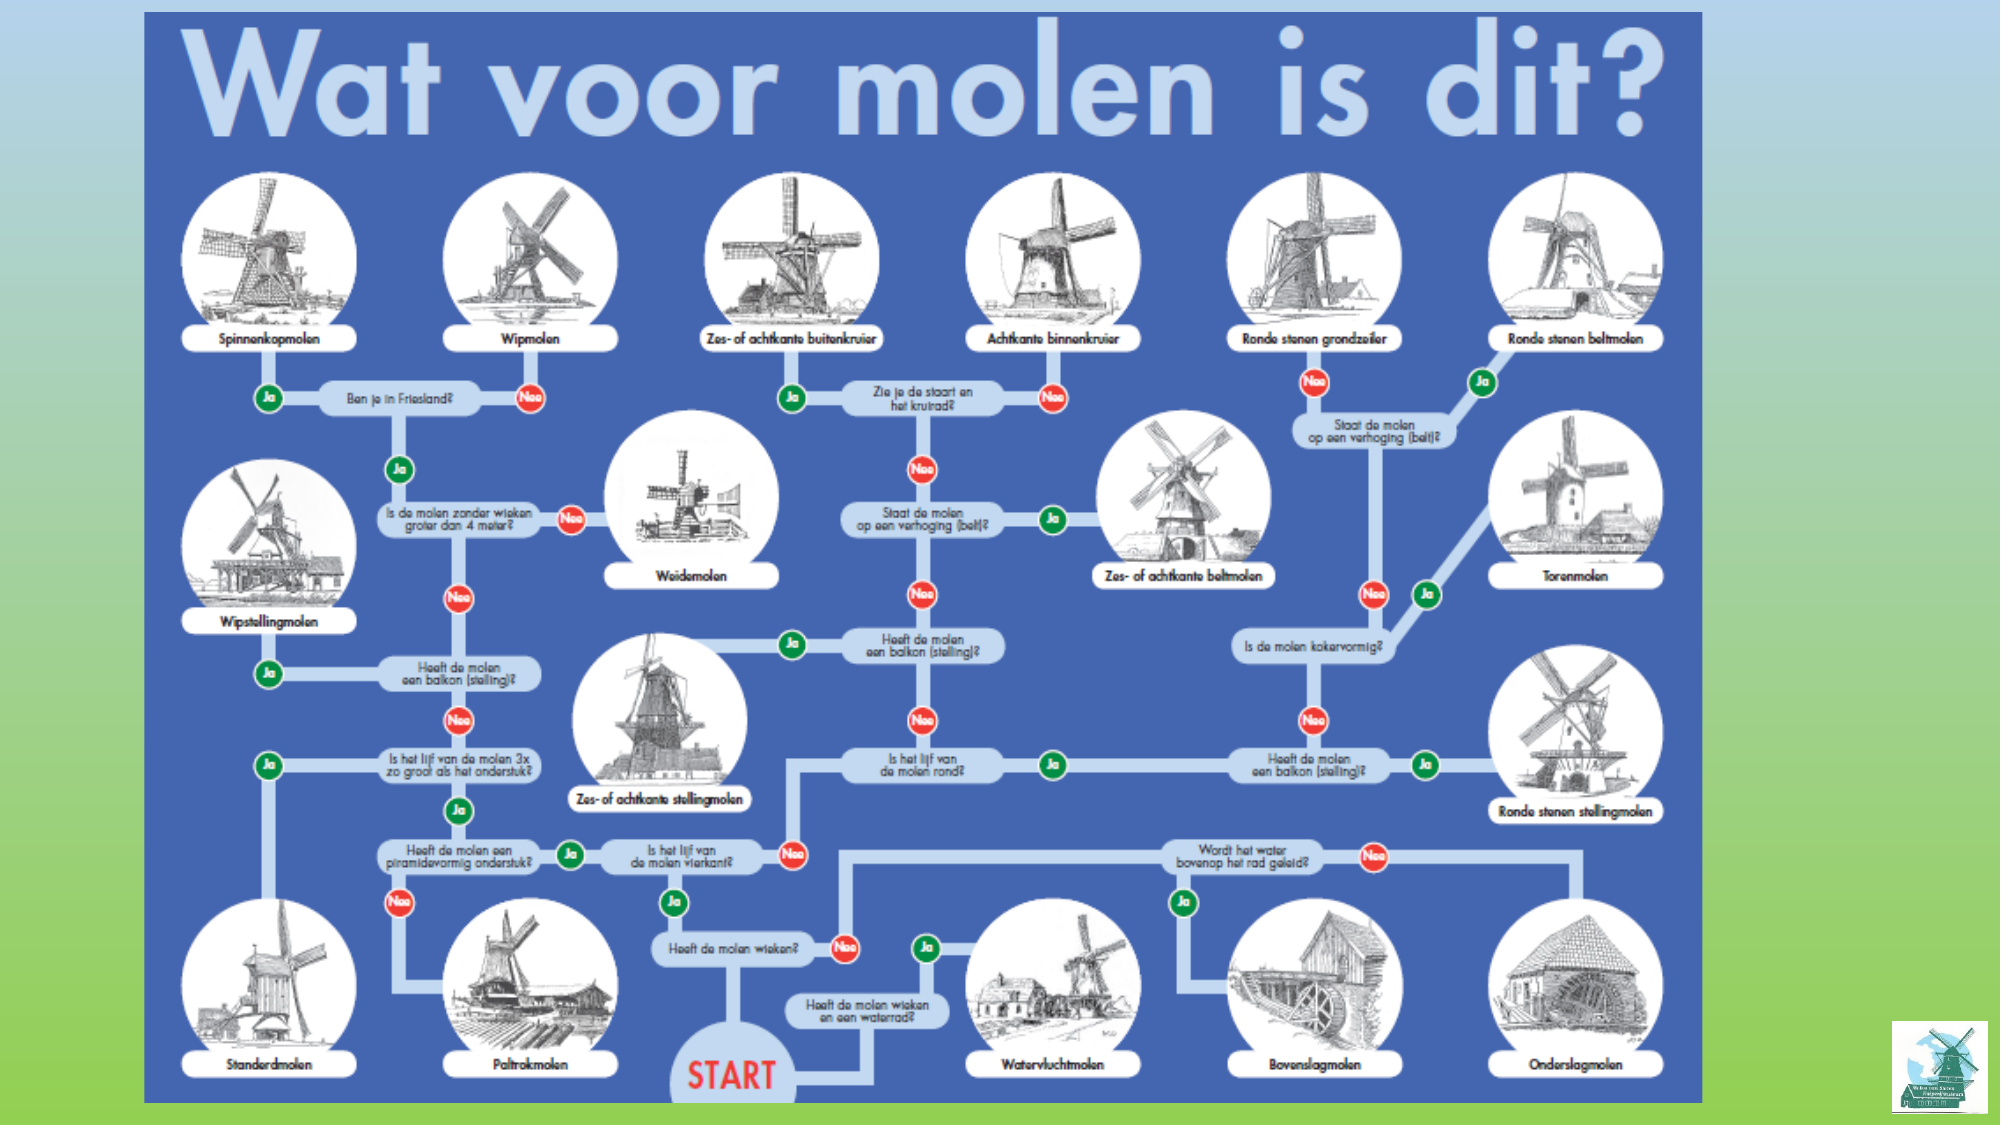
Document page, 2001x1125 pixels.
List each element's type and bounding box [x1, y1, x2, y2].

picture [1892, 1021, 1988, 1114]
picture [144, 12, 1703, 1103]
